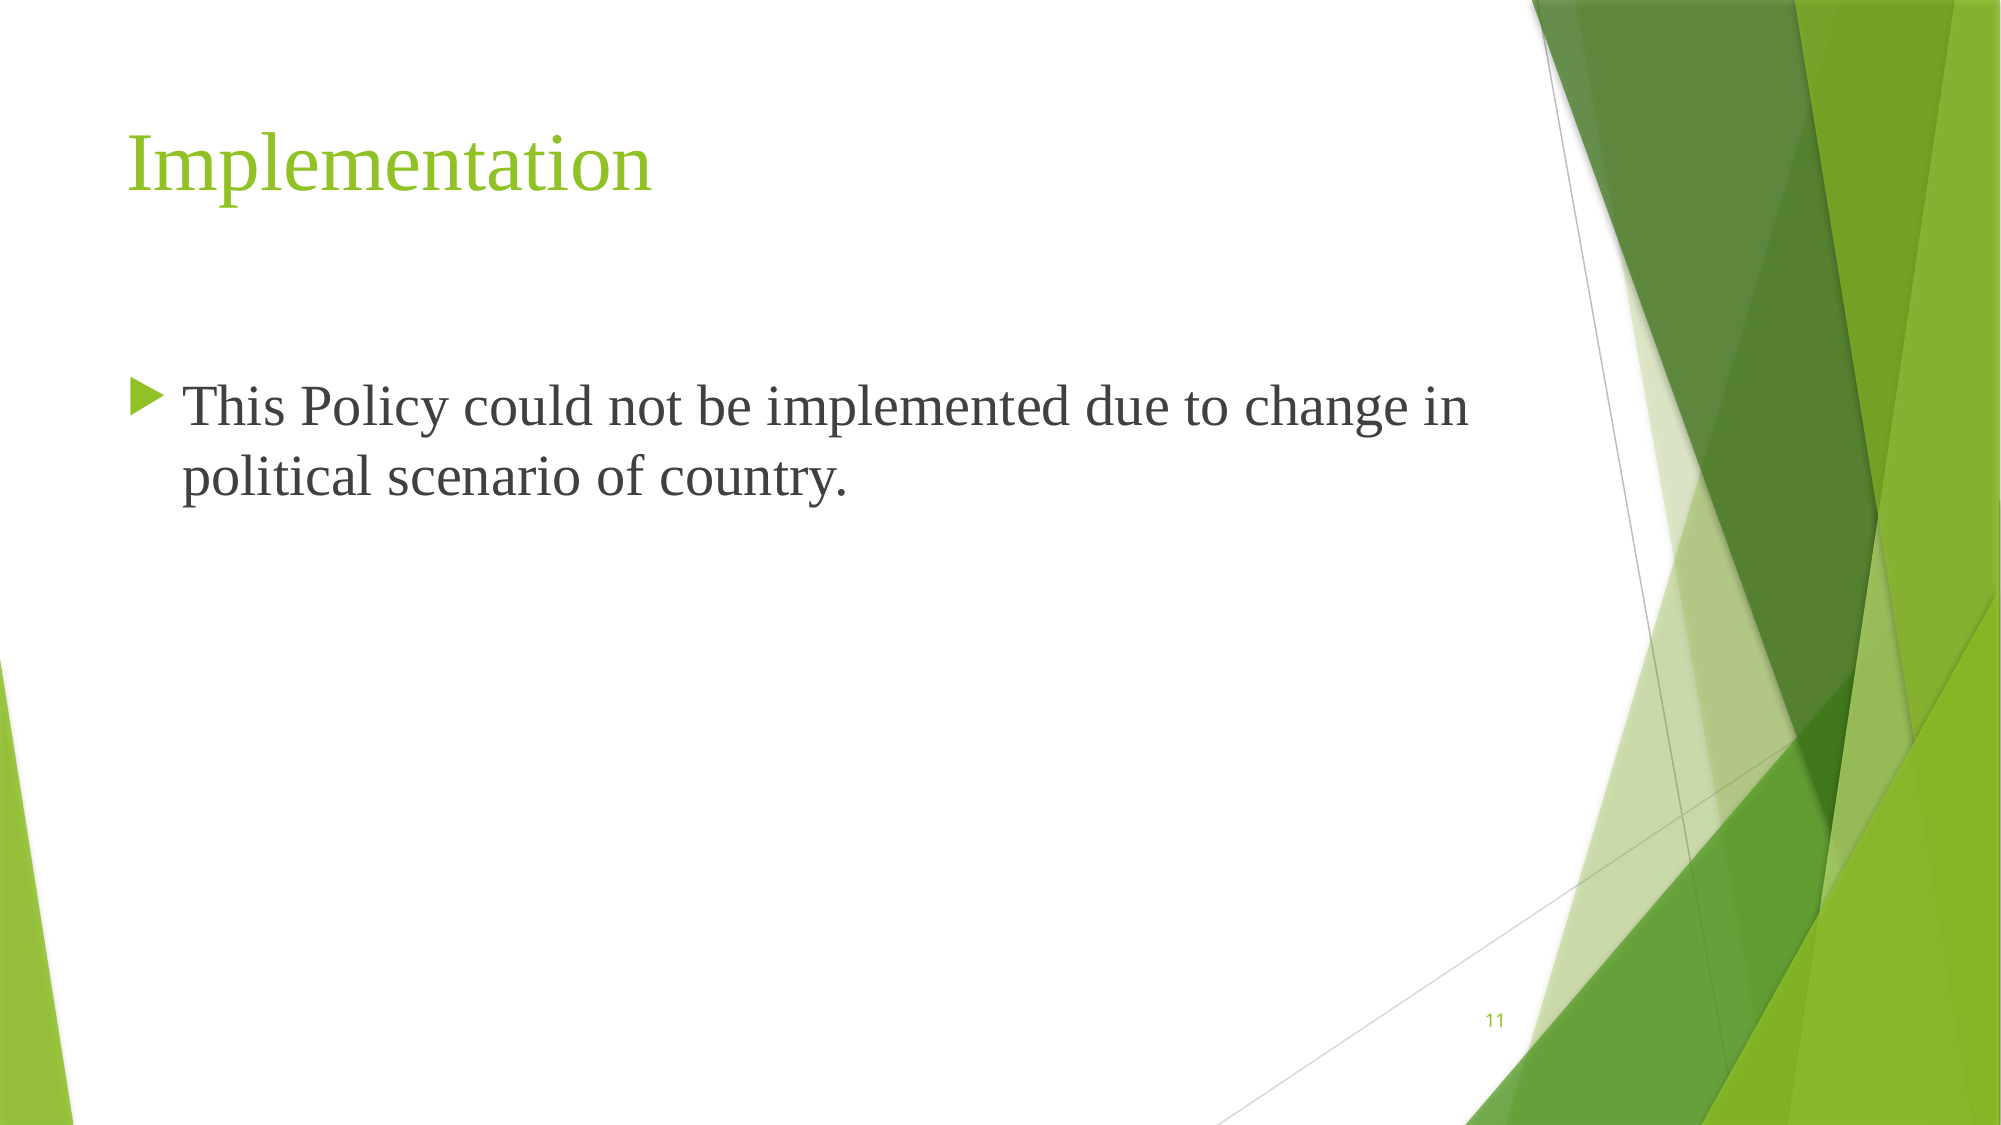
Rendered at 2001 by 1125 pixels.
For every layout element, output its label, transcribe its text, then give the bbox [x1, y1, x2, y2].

slide_number 11 [1409, 991, 1522, 1051]
title Implementation [111, 99, 1522, 317]
list This Policy could not be implemented due to change in political scenario of country. [111, 359, 1522, 889]
